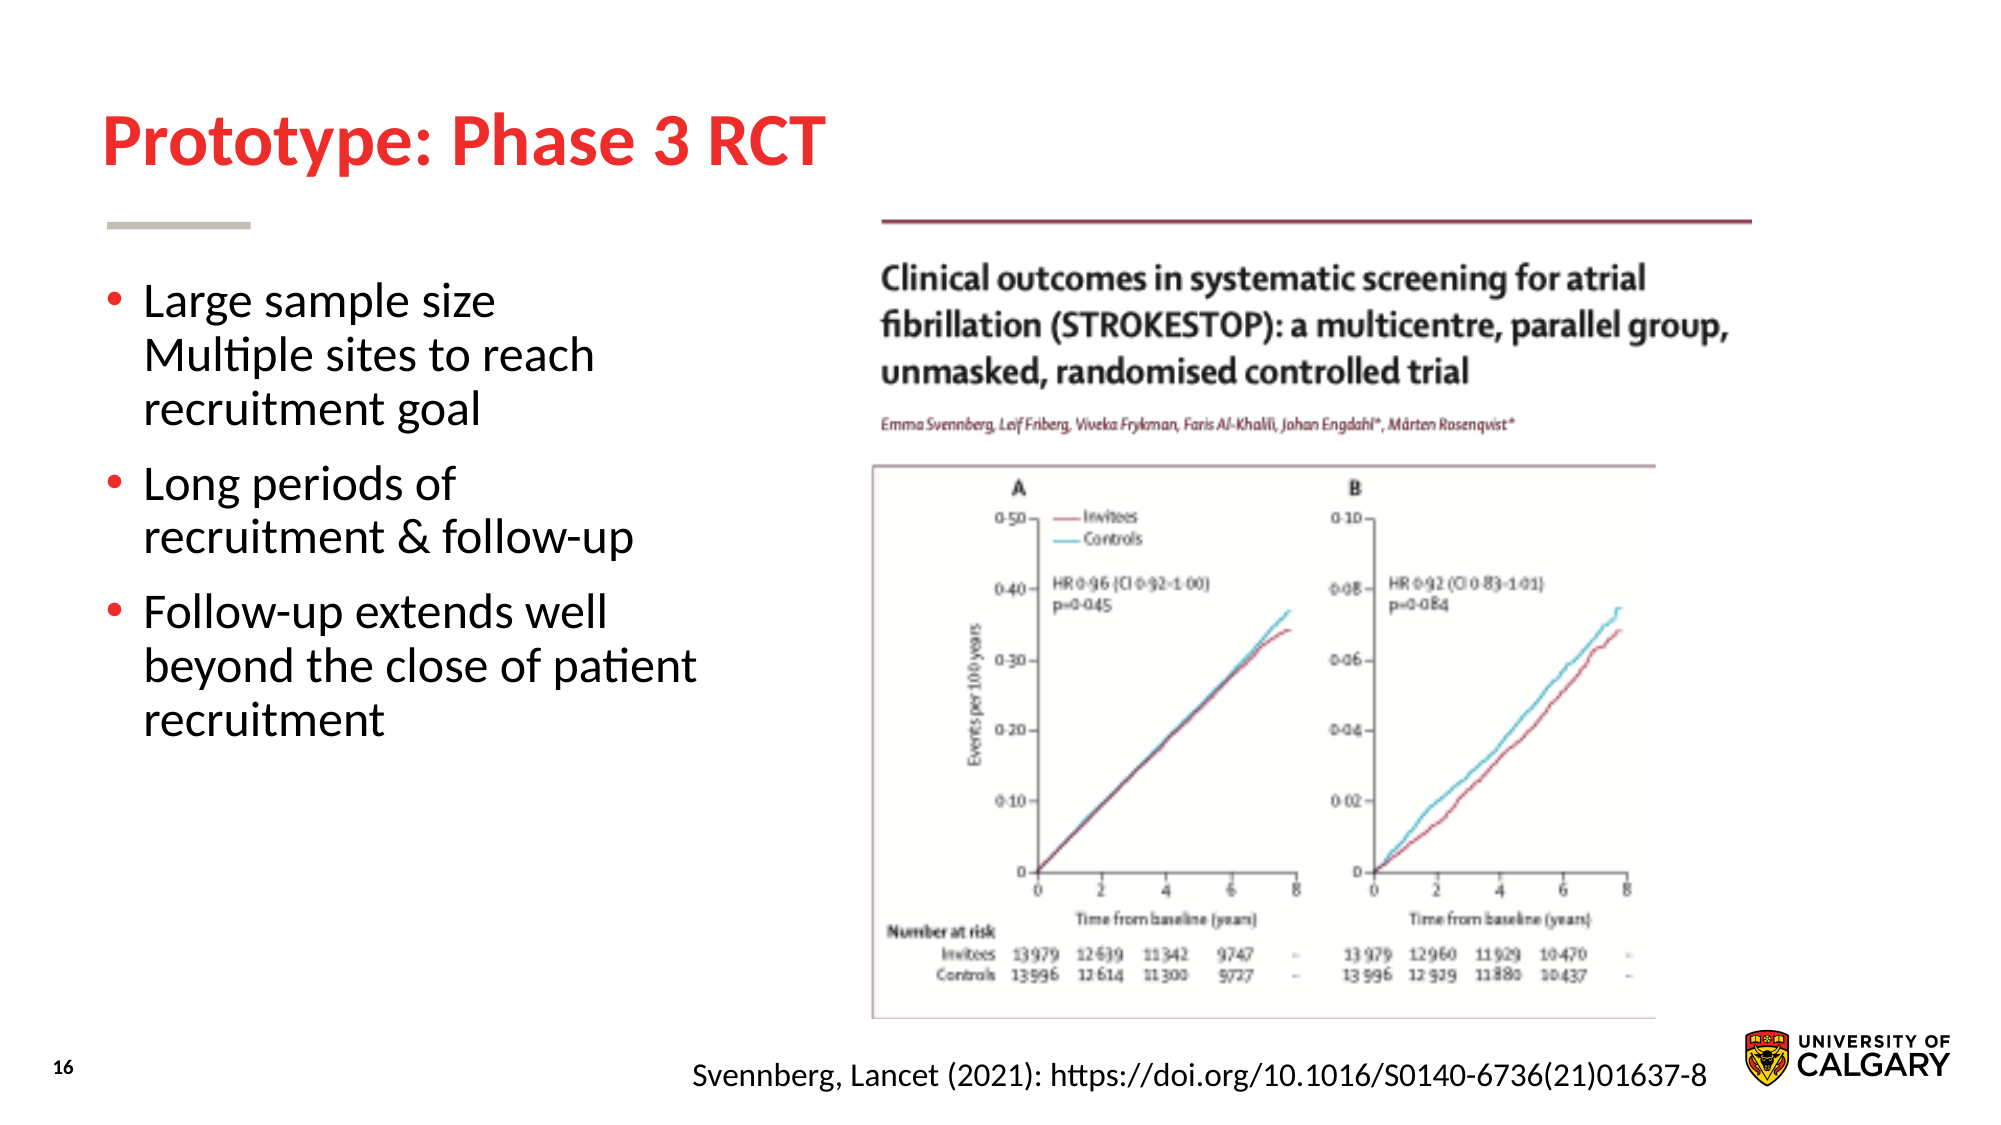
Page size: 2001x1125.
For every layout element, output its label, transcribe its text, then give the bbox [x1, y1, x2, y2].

title Prototype: Phase 3 RCT [87, 60, 1774, 222]
picture [1722, 1012, 1973, 1099]
text_box Svennberg, Lancet (2021): https://doi.org/10.1016/S0140-6736(21)01637-8 [677, 1046, 1774, 1125]
list Large sample size Multiple sites to reach recruitment goal Long periods of recruitment & follow-up Follow-up extends well beyond the close of patient recruitment [91, 266, 716, 981]
picture [871, 460, 1656, 1019]
picture [851, 178, 1752, 438]
